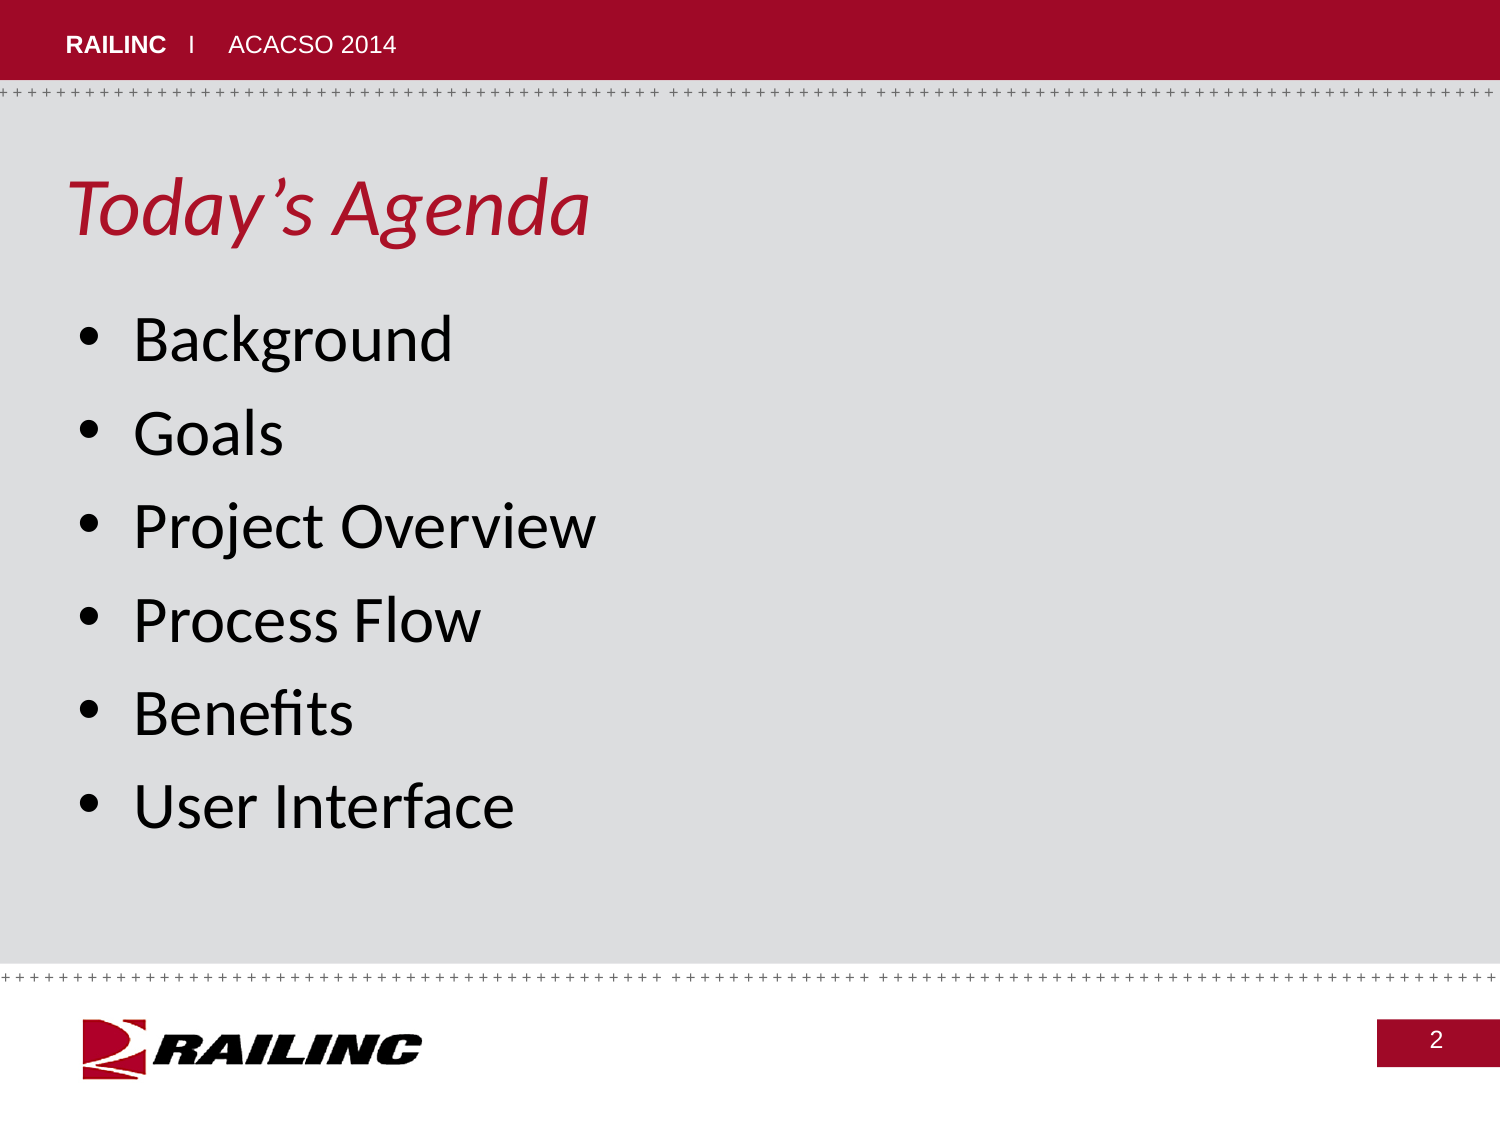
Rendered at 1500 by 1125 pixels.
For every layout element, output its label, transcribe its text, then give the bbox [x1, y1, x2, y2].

slide_number 2 [1186, 1008, 1459, 1069]
picture [0, 999, 1500, 1125]
list Background Goals Project Overview Process Flow Benefits User Interface [62, 287, 1430, 903]
title Today’s Agenda [50, 104, 1407, 300]
